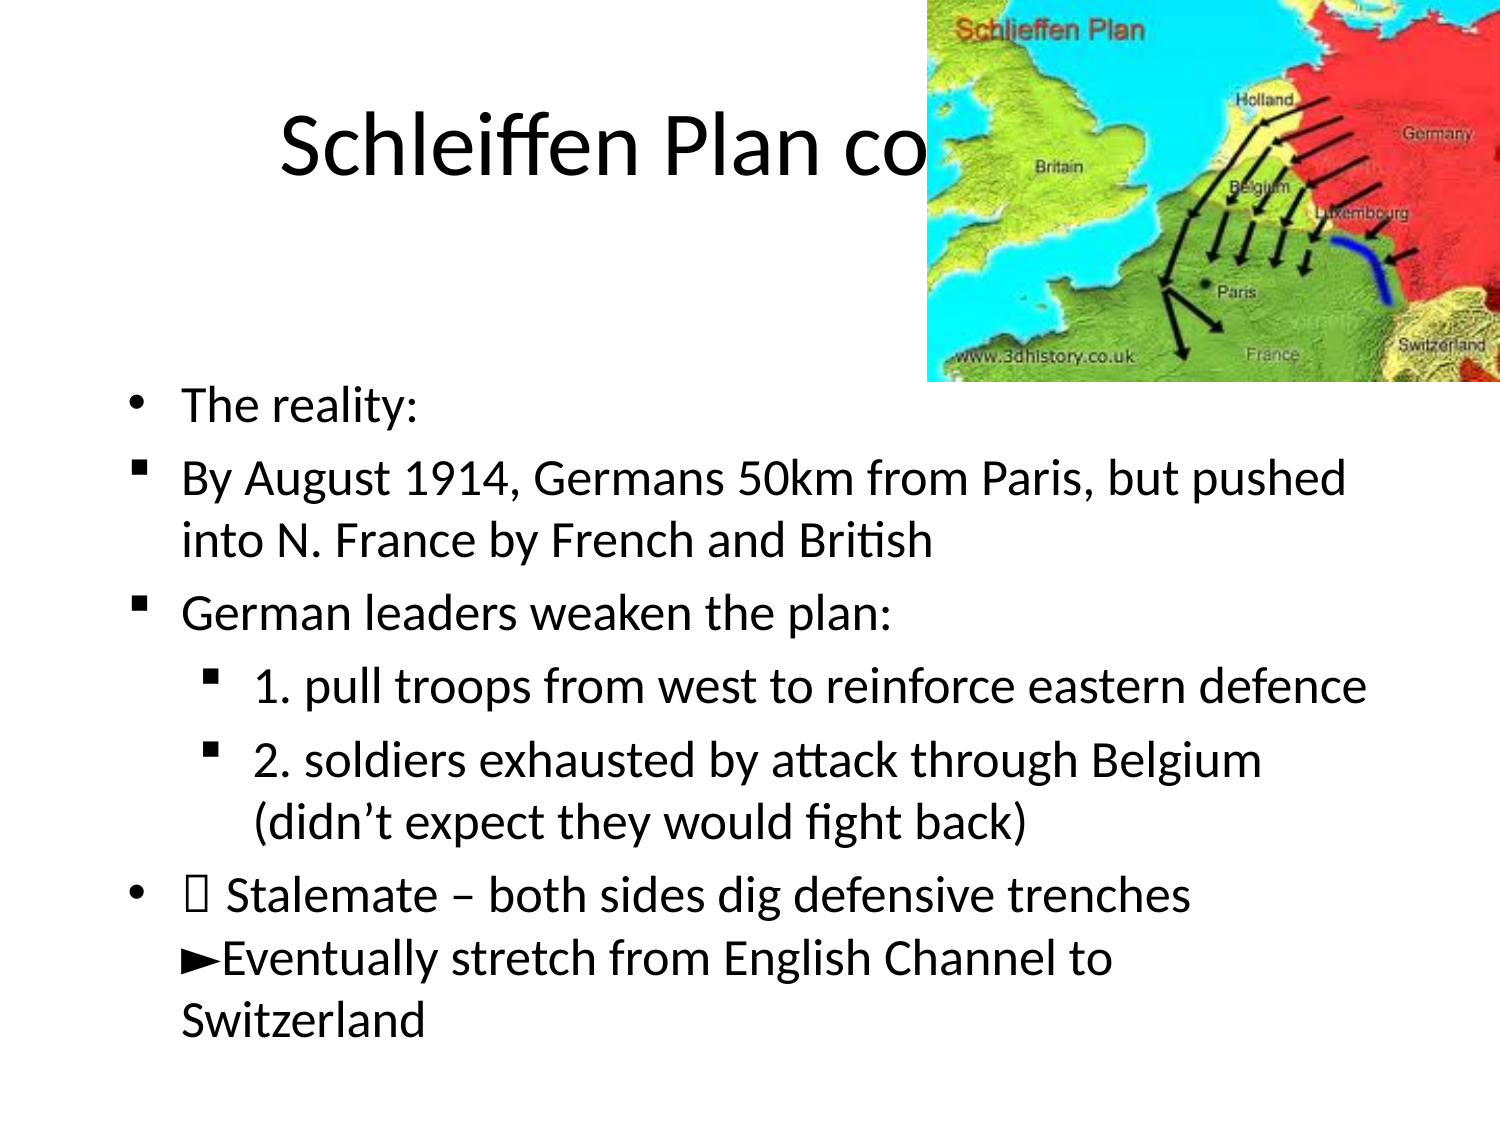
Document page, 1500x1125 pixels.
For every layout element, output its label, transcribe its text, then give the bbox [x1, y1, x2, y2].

list The reality: By August 1914, Germans 50km from Paris, but pushed into N. France by French and British German leaders weaken the plan: 1. pull troops from west to reinforce eastern defence 2. soldiers exhausted by attack through Belgium (didn’t expect they would fight back)  Stalemate – both sides dig defensive trenches ►Eventually stretch from English Channel to Switzerland [112, 362, 1388, 1077]
title Schleiffen Plan continued [75, 45, 921, 233]
picture [926, 0, 1500, 382]
